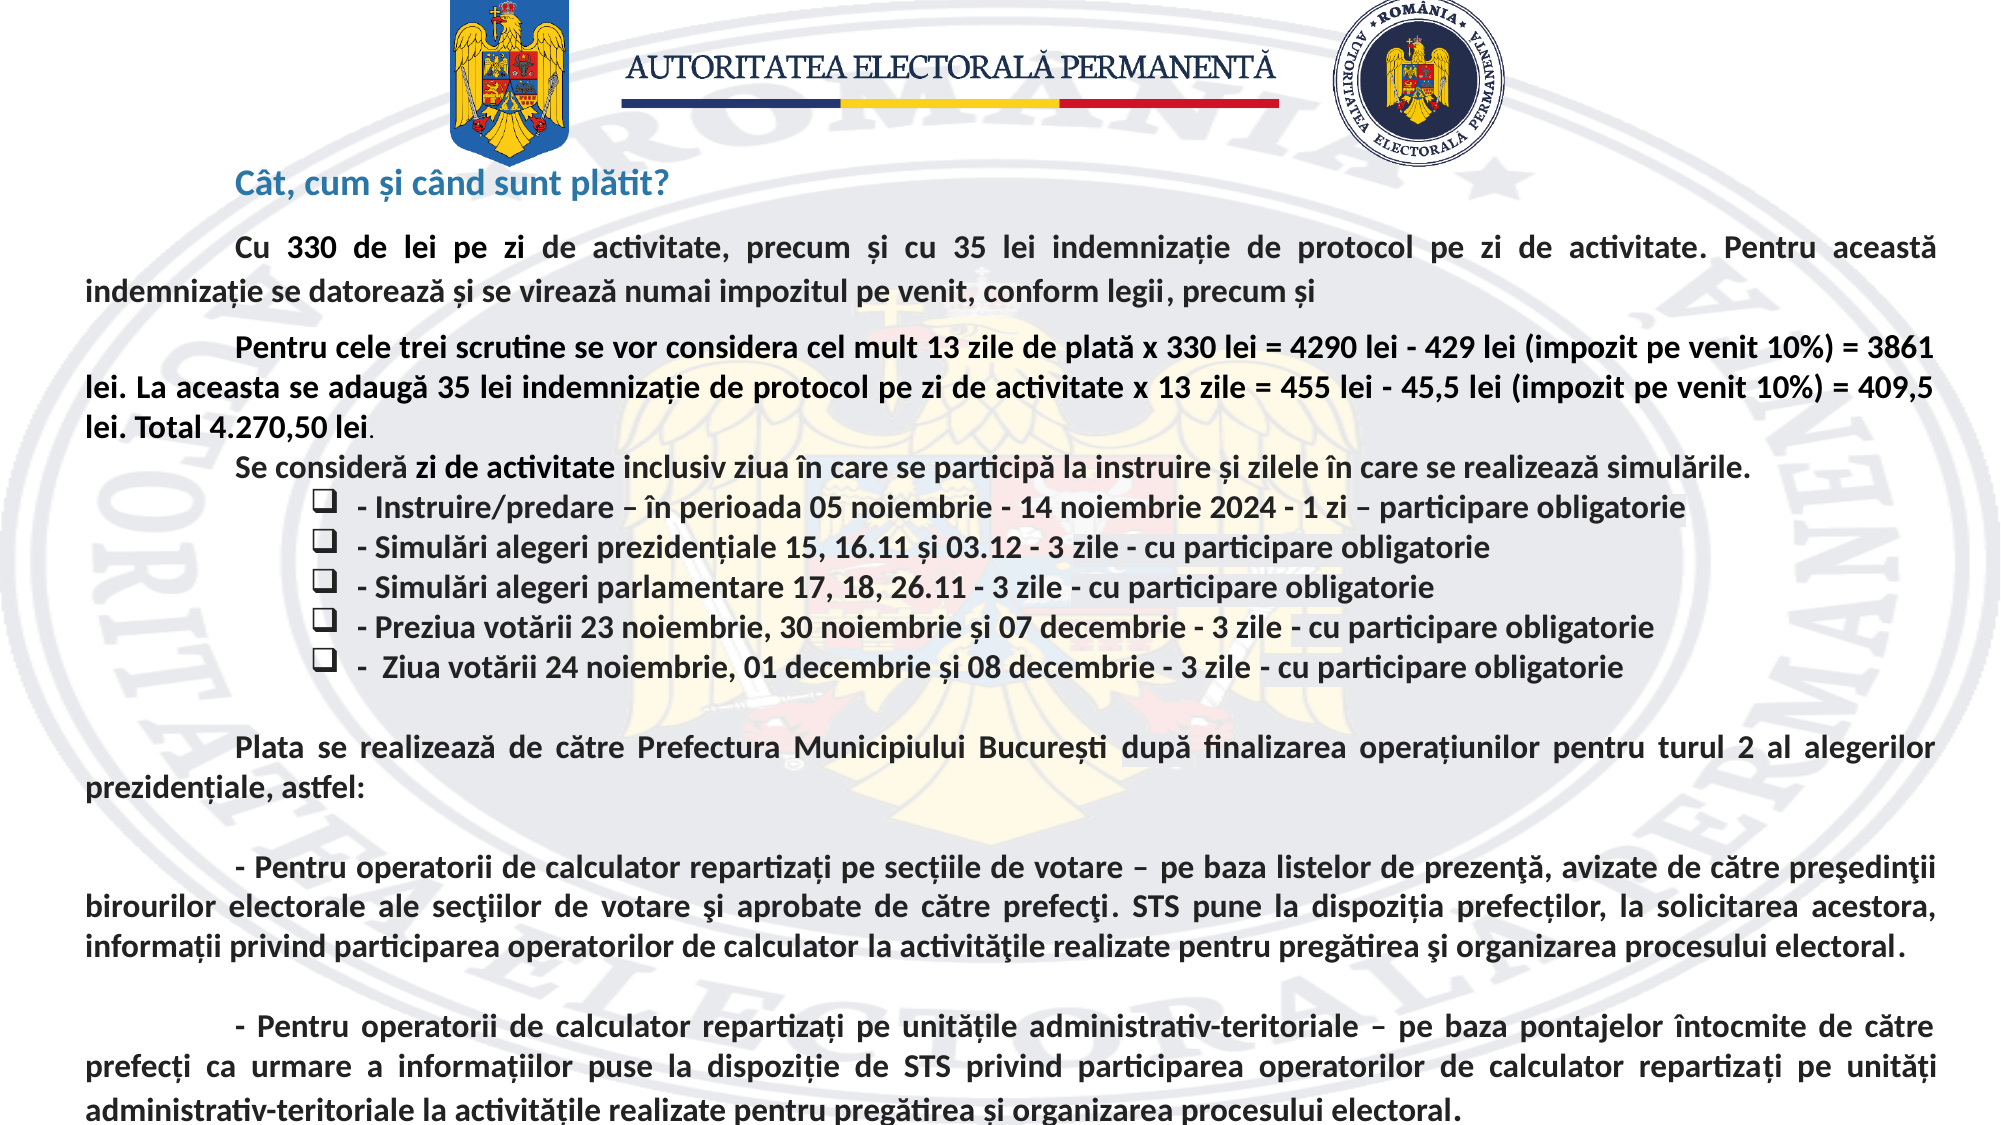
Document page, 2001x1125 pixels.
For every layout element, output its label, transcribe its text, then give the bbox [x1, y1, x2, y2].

picture [0, 0, 2001, 1125]
text_box Cât, cum și când sunt plătit? Cu 330 de lei pe zi de activitate, precum și cu 35 lei indemnizație de protocol pe zi de activitate. Pentru această indemnizație se datorează și se virează numai impozitul pe venit, conform legii, precum și Pentru cele trei scrutine se vor considera cel mult 13 zile de plată x 330 lei = 4290 lei - 429 lei (impozit pe venit 10%) = 3861 lei. La aceasta se adaugă 35 lei indemnizație de protocol pe zi de activitate x 13 zile = 455 lei - 45,5 lei (impozit pe venit 10%) = 409,5 lei. Total 4.270,50 lei. Se consideră zi de activitate inclusiv ziua în care se participă la instruire și zilele în care se realizează simulările. - Instruire/predare – în perioada 05 noiembrie - 14 noiembrie 2024 - 1 zi – participare obligatorie - Simulări alegeri prezidențiale 15, 16.11 și 03.12 - 3 zile - cu participare obligatorie - Simulări alegeri parlamentare 17, 18, 26.11 - 3 zile - cu participare obligatorie - Preziua votării 23 noiembrie, 30 noiembrie și 07 decembrie - 3 zile - cu participare obligatorie - Ziua votării 24 noiembrie, 01 decembrie și 08 decembrie - 3 zile - cu participare obligatorie Plata se realizează de către Prefectura Municipiului București după finalizarea operațiunilor pentru turul 2 al alegerilor prezidențiale, astfel: - Pentru operatorii de calculator repartizați pe secțiile de votare – pe baza listelor de prezenţă, avizate de către preşedinţii birourilor electorale ale secţiilor de votare şi aprobate de către prefecţi. STS pune la dispoziţia prefecţilor, la solicitarea acestora, informaţii privind participarea operatorilor de calculator la activităţile realizate pentru pregătirea şi organizarea procesului electoral. - Pentru operatorii de calculator repartizați pe unitățile administrativ-teritoriale – pe baza pontajelor întocmite de către prefecţi ca urmare a informaţiilor puse la dispoziţie de STS privind participarea operatorilor de calculator repartizaţi pe unităţi administrativ-teritoriale la activităţile realizate pentru pregătirea şi organizarea procesului electoral. [70, 83, 1953, 1125]
